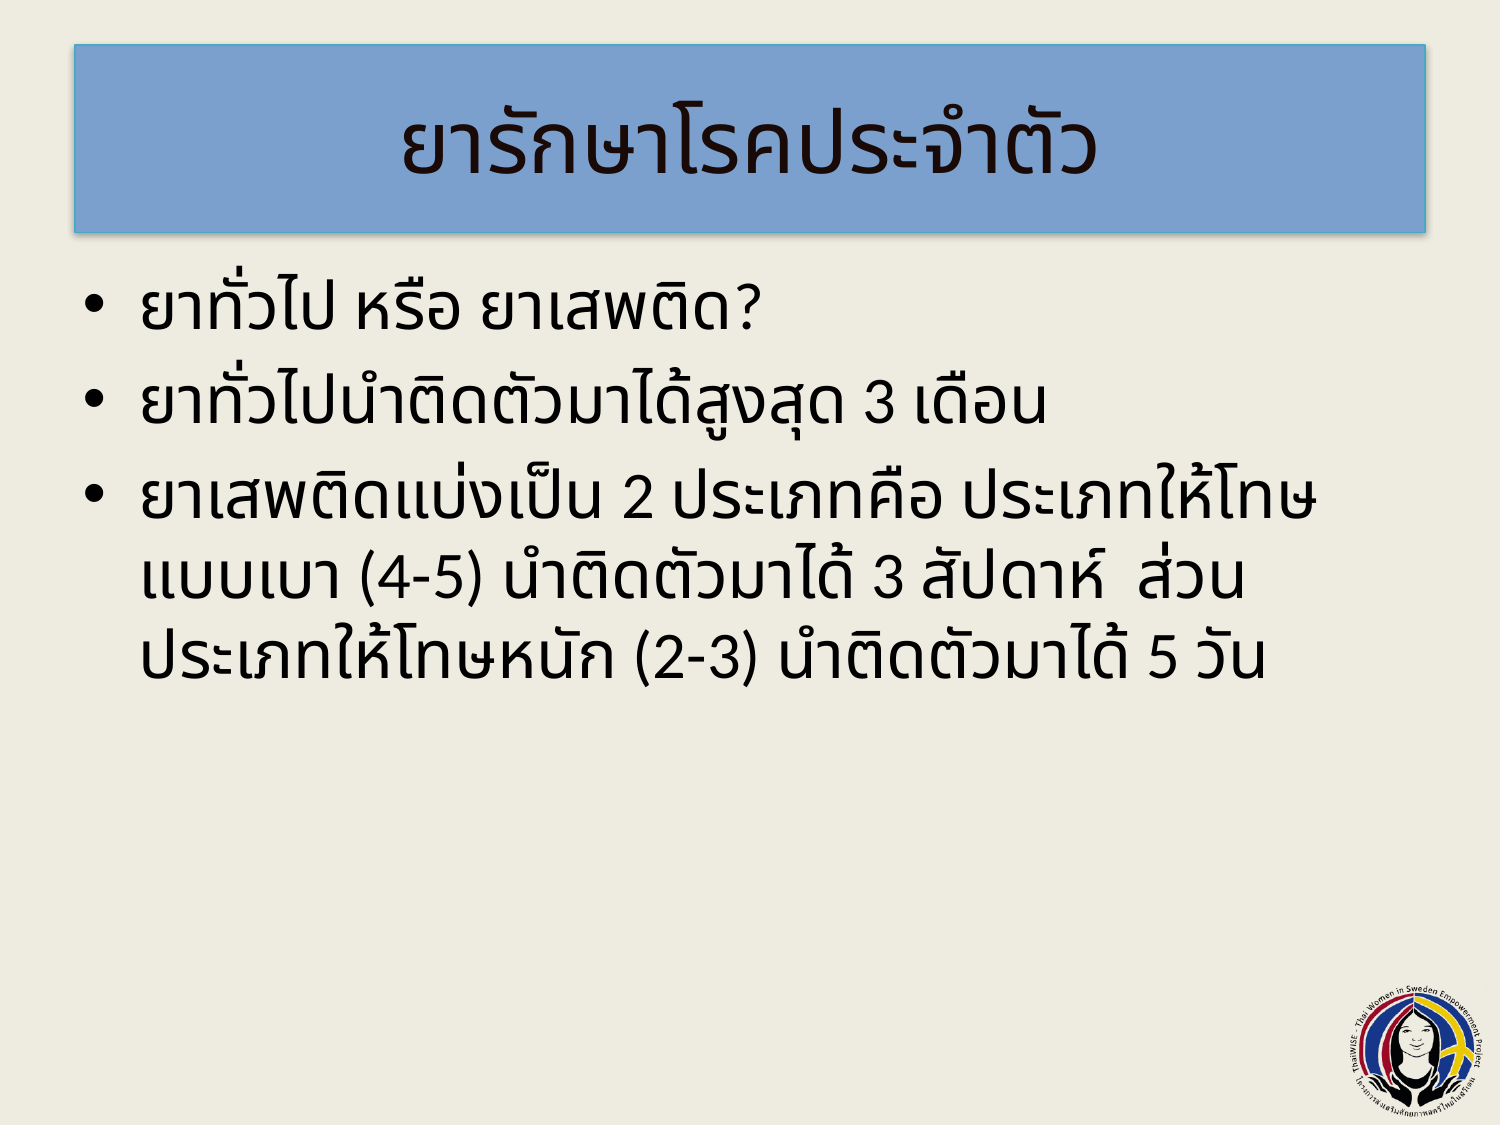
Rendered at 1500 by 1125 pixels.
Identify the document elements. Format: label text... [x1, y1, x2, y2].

picture [1305, 975, 1500, 1125]
title ยารักษาโรคประจำตัว [74, 44, 1426, 234]
list ยาทั่วไป หรือ ยาเสพติด? ยาทั่วไปนำติดตัวมาได้สูงสุด 3 เดือน ยาเสพติดแบ่งเป็น 2 ประเภทคือ ประเภทให้โทษแบบเบา (4-5) นำติดตัวมาได้ 3 สัปดาห์ ส่วนประเภทให้โทษหนัก (2-3) นำติดตัวมาได้ 5 วัน [74, 254, 1426, 999]
